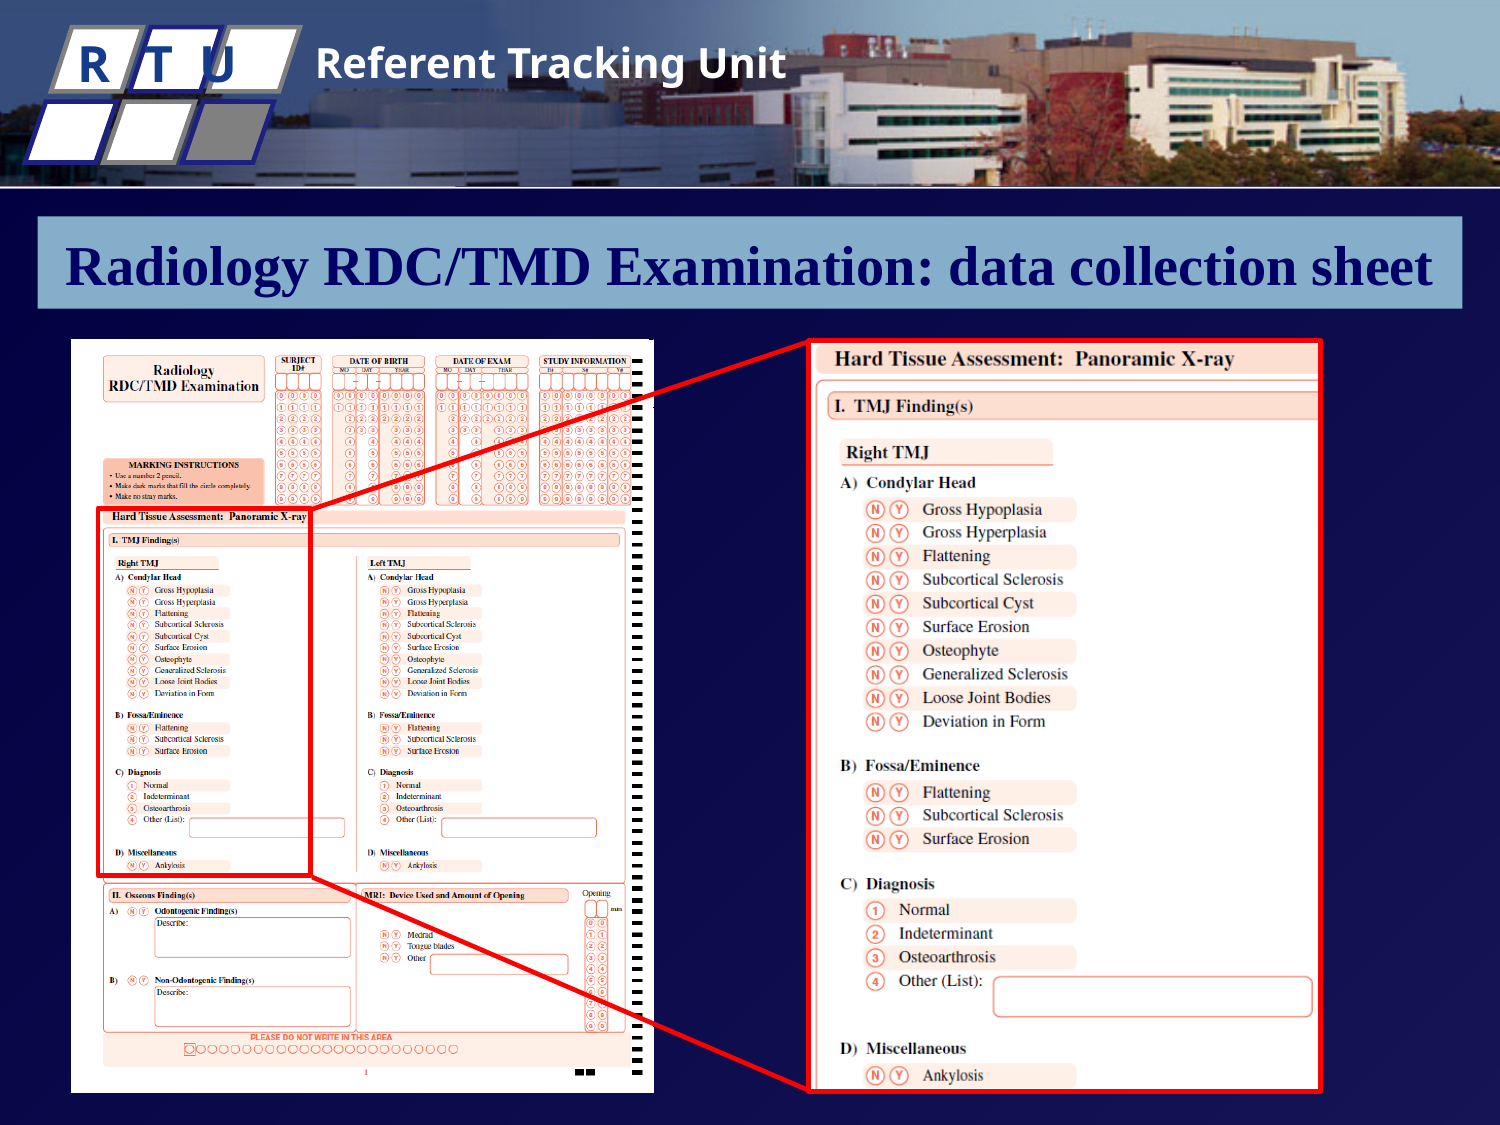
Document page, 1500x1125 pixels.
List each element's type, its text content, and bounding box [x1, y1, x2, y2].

picture [70, 339, 654, 1094]
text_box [97, 340, 1321, 1092]
picture [0, 0, 1500, 186]
title Radiology RDC/TMD Examination: data collection sheet [37, 216, 1463, 309]
